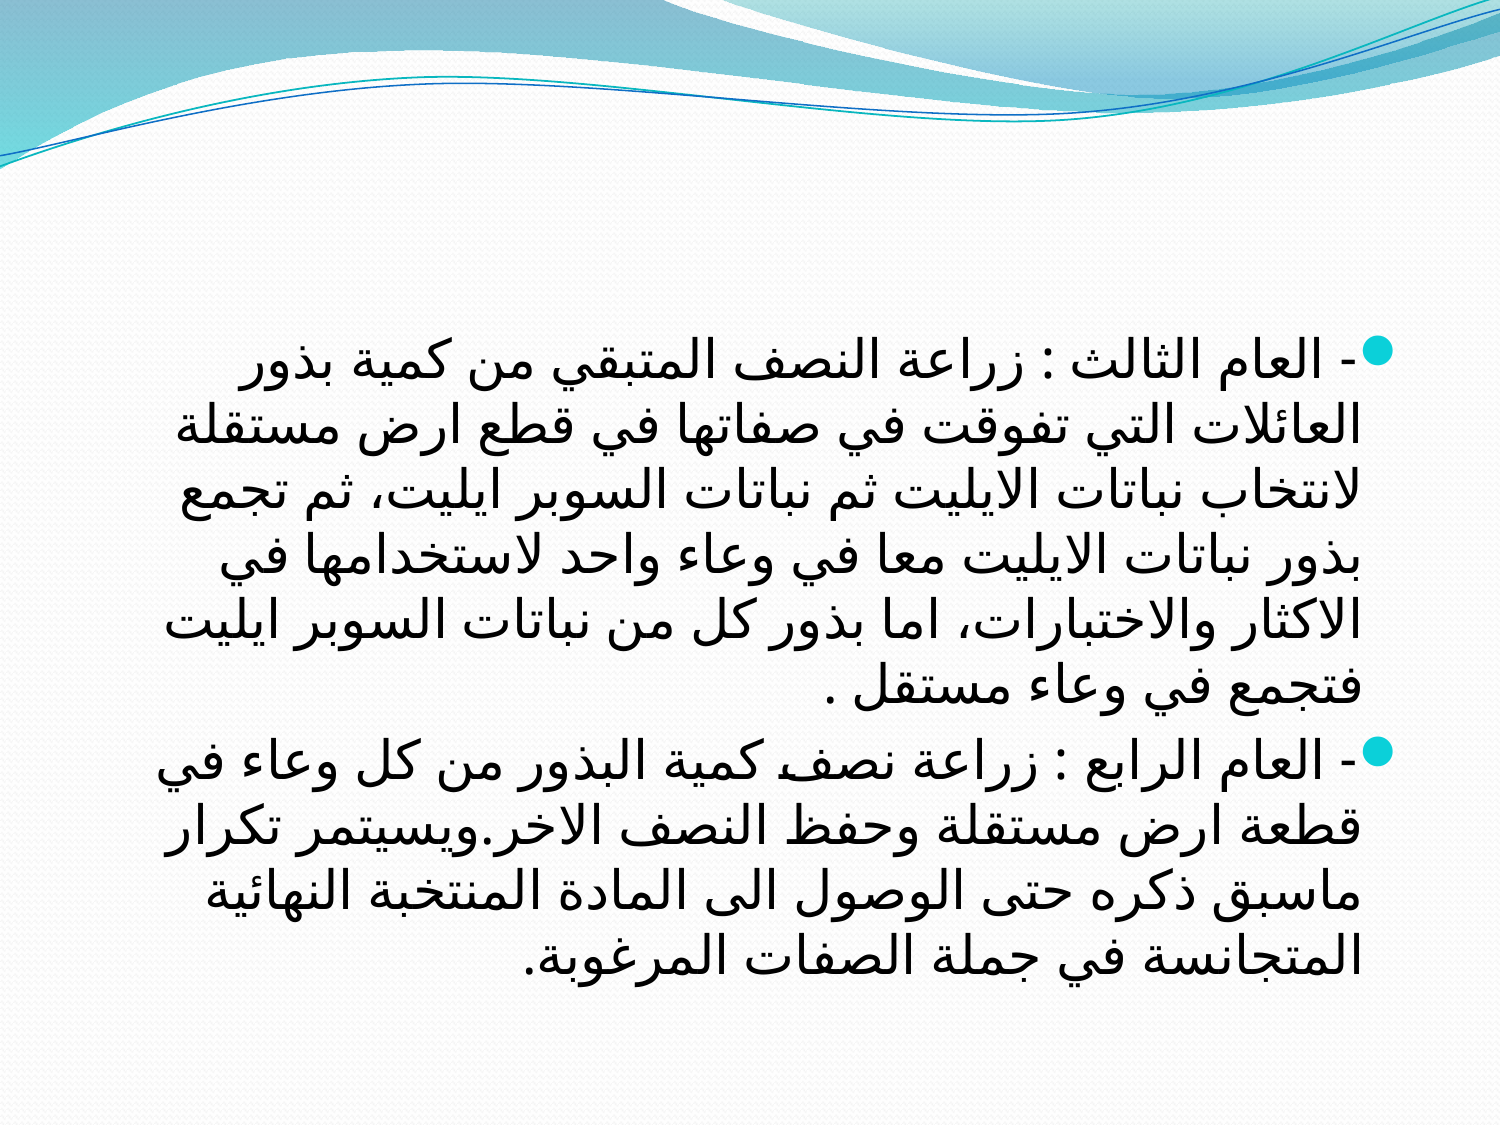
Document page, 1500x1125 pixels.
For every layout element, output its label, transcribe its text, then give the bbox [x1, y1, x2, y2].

list - العام الثالث : زراعة النصف المتبقي من كمية بذور العائلات التي تفوقت في صفاتها في قطع ارض مستقلة لانتخاب نباتات الايليت ثم نباتات السوبر ايليت، ثم تجمع بذور نباتات الايليت معا في وعاء واحد لاستخدامها في الاكثار والاختبارات، اما بذور كل من نباتات السوبر ايليت فتجمع في وعاء مستقل . - العام الرابع : زراعة نصف كمية البذور من كل وعاء في قطعة ارض مستقلة وحفظ النصف الاخر.ويسيتمر تكرار ماسبق ذكره حتى الوصول الى المادة المنتخبة النهائية المتجانسة في جملة الصفات المرغوبة. [75, 317, 1425, 1038]
